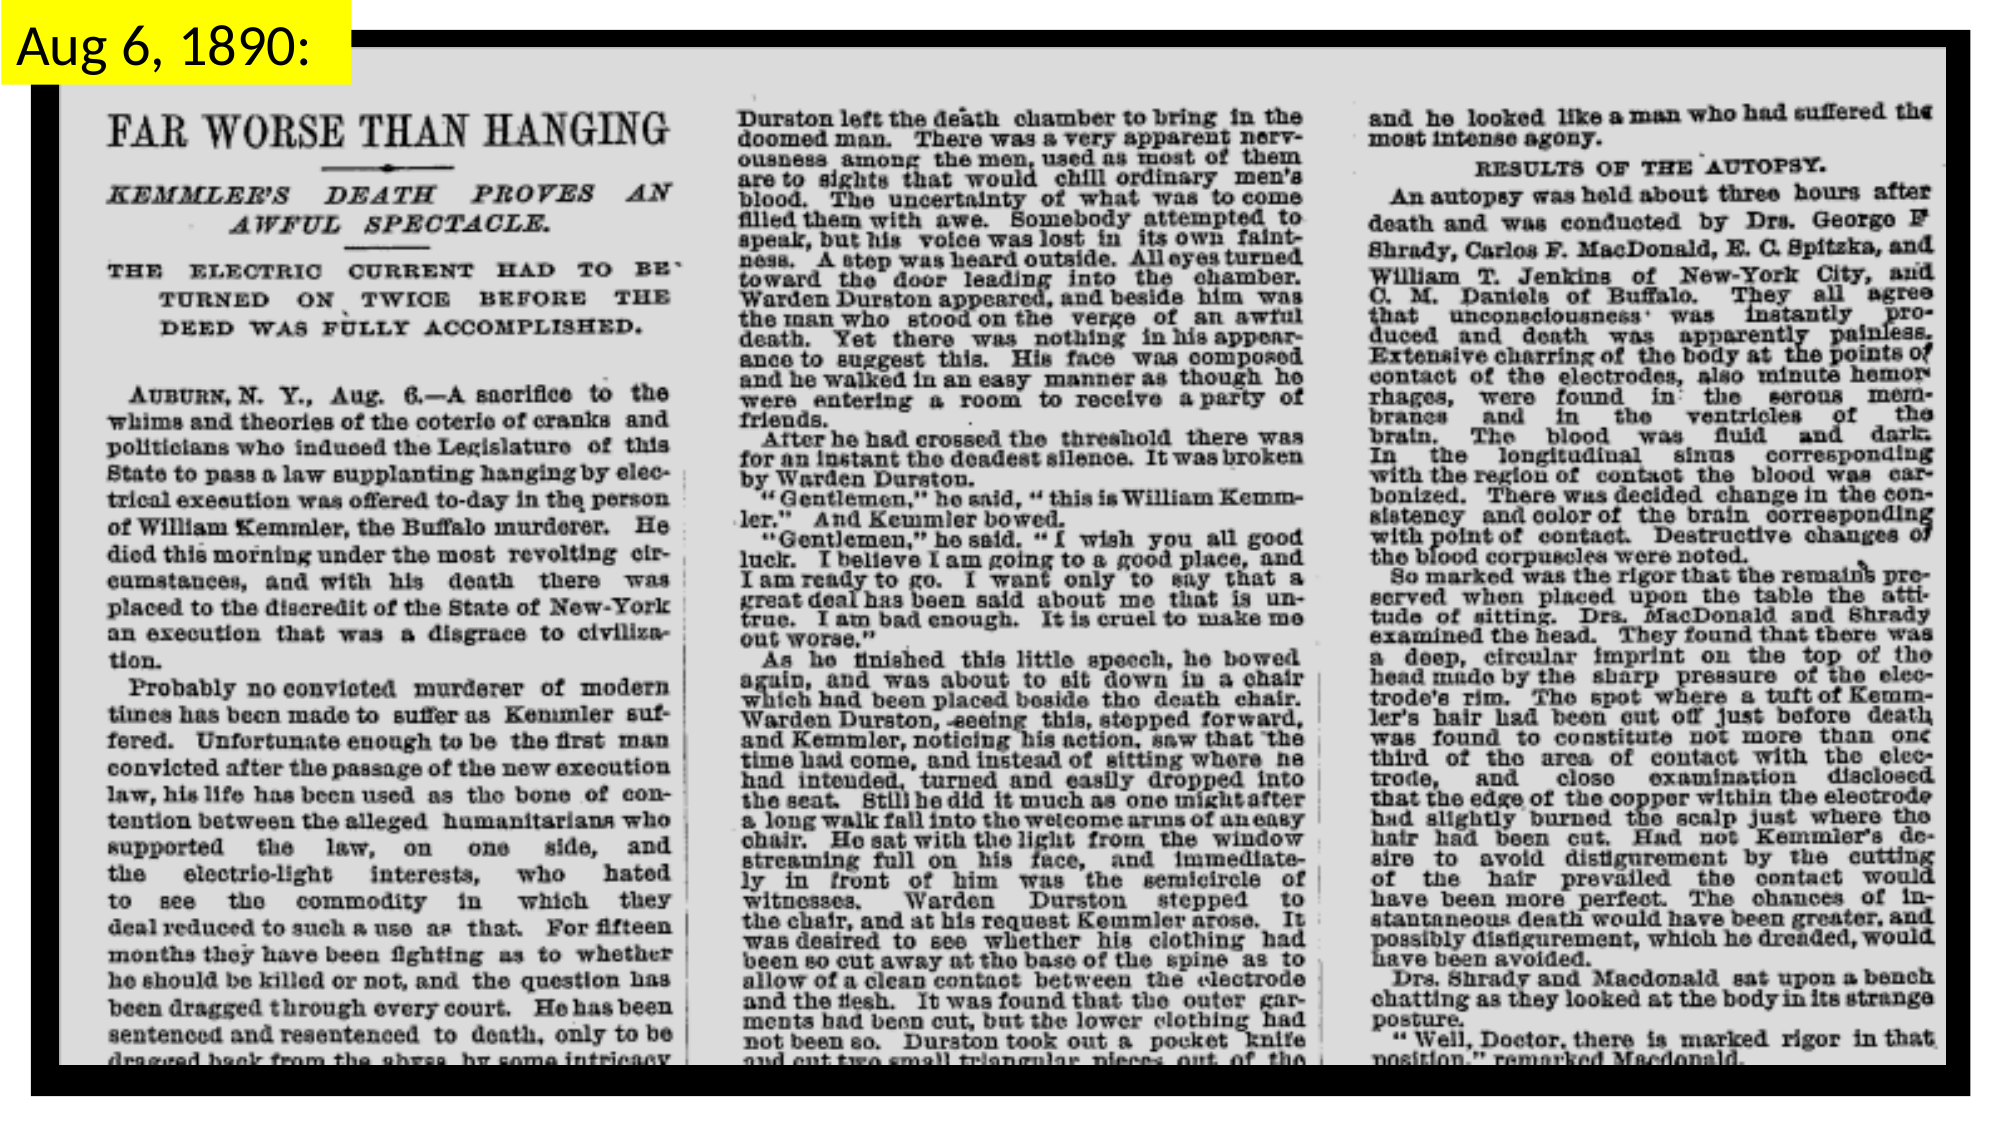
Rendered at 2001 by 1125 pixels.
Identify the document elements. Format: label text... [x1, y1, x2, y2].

text_box [0, 0, 2000, 1125]
text_box [30, 29, 1971, 1097]
picture [30, 21, 1946, 1065]
text_box Aug 6, 1890: [1, 0, 352, 85]
